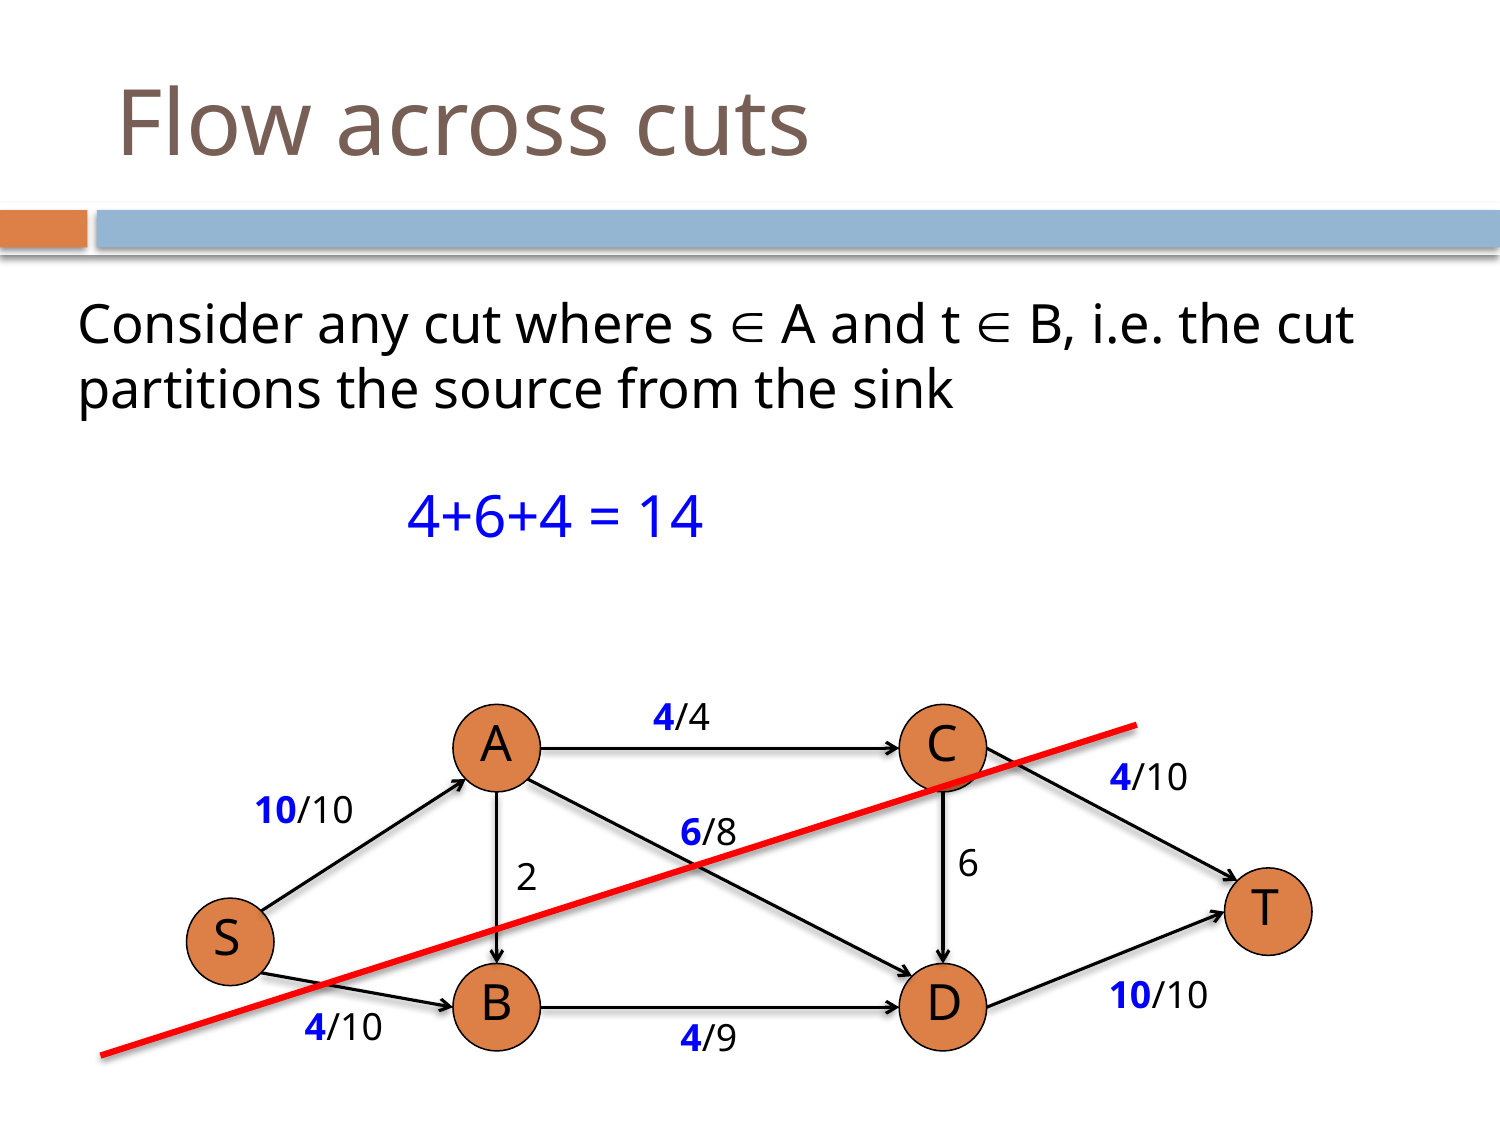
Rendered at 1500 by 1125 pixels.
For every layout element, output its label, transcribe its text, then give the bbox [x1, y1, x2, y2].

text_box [1142, 747, 1238, 882]
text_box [100, 724, 1138, 1056]
title Flow across cuts [100, 37, 1438, 200]
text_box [1142, 911, 1225, 1008]
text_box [1224, 867, 1313, 956]
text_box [898, 704, 987, 723]
text_box 4/4 [638, 685, 779, 723]
text_box Consider any cut where s  A and t  B, i.e. the cut partitions the source from the sink [62, 282, 1425, 447]
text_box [452, 704, 541, 723]
text_box 4+6+4 = 14 [392, 471, 1100, 557]
text_box 10/10 [1142, 966, 1237, 1024]
